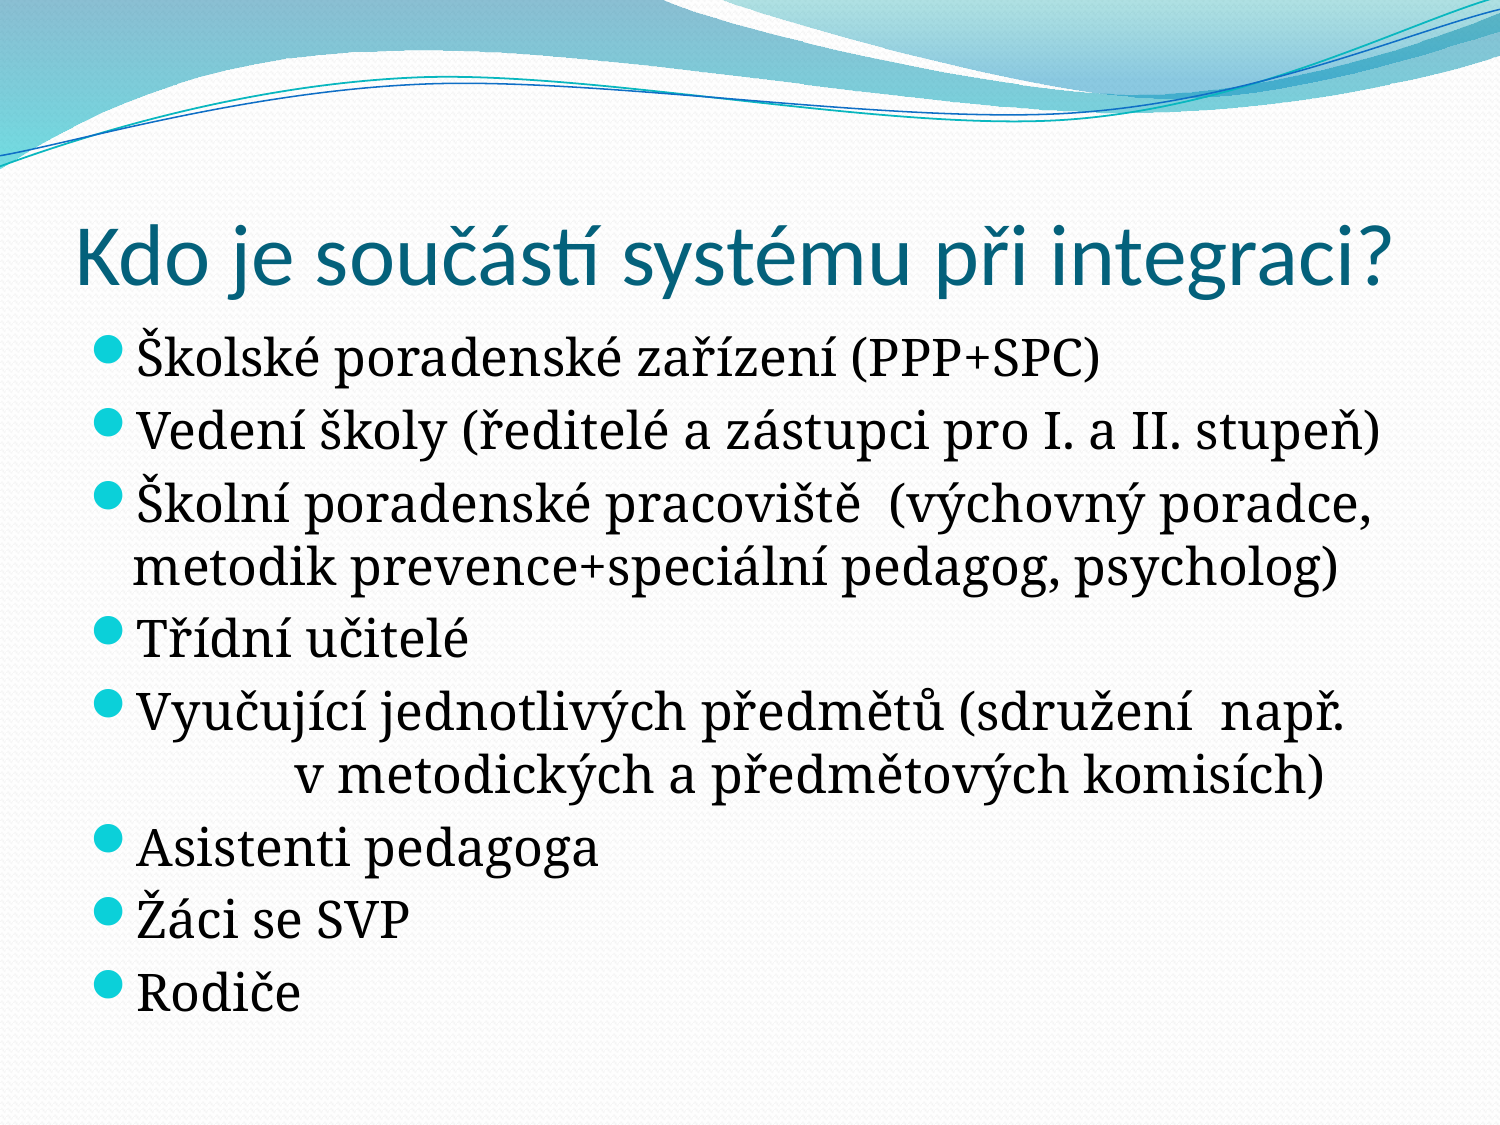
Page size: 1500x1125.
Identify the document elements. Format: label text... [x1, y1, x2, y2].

title Kdo je součástí systému při integraci? [75, 115, 1425, 303]
list Školské poradenské zařízení (PPP+SPC) Vedení školy (ředitelé a zástupci pro I. a II. stupeň) Školní poradenské pracoviště (výchovný poradce, metodik prevence+speciální pedagog, psycholog) Třídní učitelé Vyučující jednotlivých předmětů (sdružení např. v metodických a předmětových komisích) Asistenti pedagoga Žáci se SVP Rodiče [75, 317, 1425, 1038]
